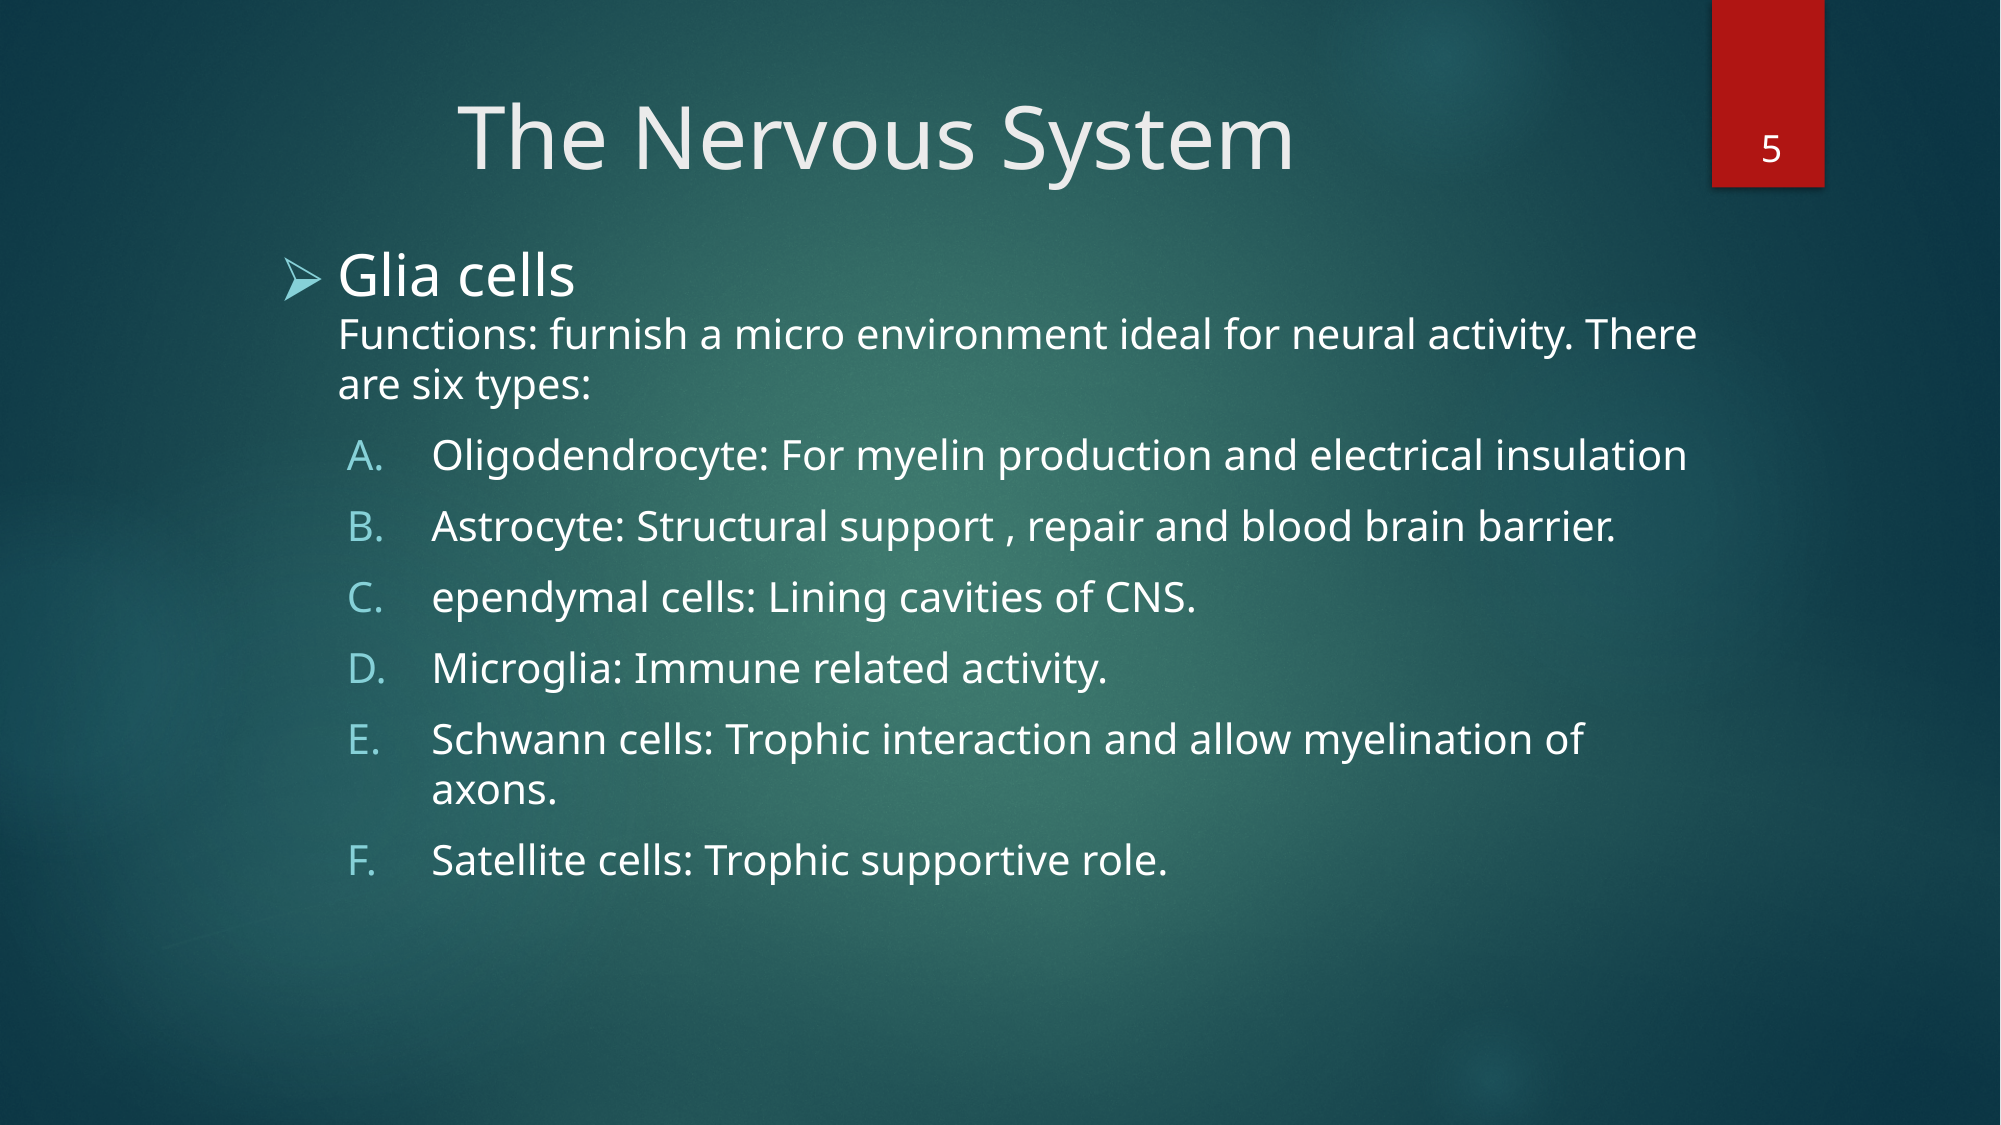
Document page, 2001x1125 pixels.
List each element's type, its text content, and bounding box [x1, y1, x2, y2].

picture [0, 0, 2001, 1125]
list Glia cells Functions: furnish a micro environment ideal for neural activity. There are six types: Oligodendrocyte: For myelin production and electrical insulation Astrocyte: Structural support , repair and blood brain barrier. ependymal cells: Lining cavities of CNS. Microglia: Immune related activity. Schwann cells: Trophic interaction and allow myelination of axons. Satellite cells: Trophic supportive role. [266, 230, 1734, 1028]
title The Nervous System [106, 74, 1649, 304]
text_box 5 [1745, 117, 1798, 179]
